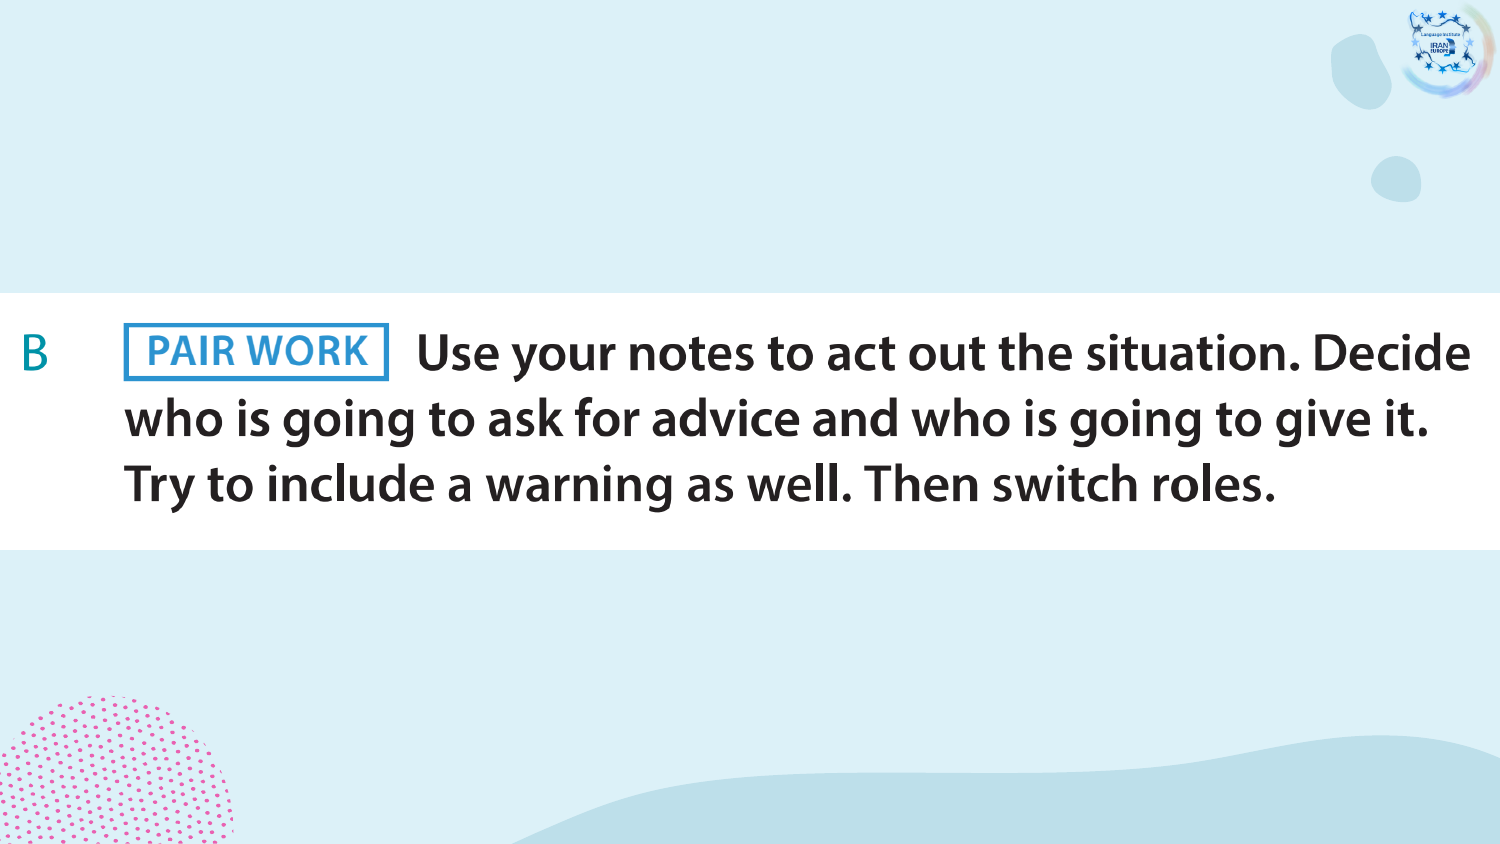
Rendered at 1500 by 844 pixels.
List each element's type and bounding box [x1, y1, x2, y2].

picture [1396, 0, 1500, 101]
picture [0, 293, 1500, 551]
